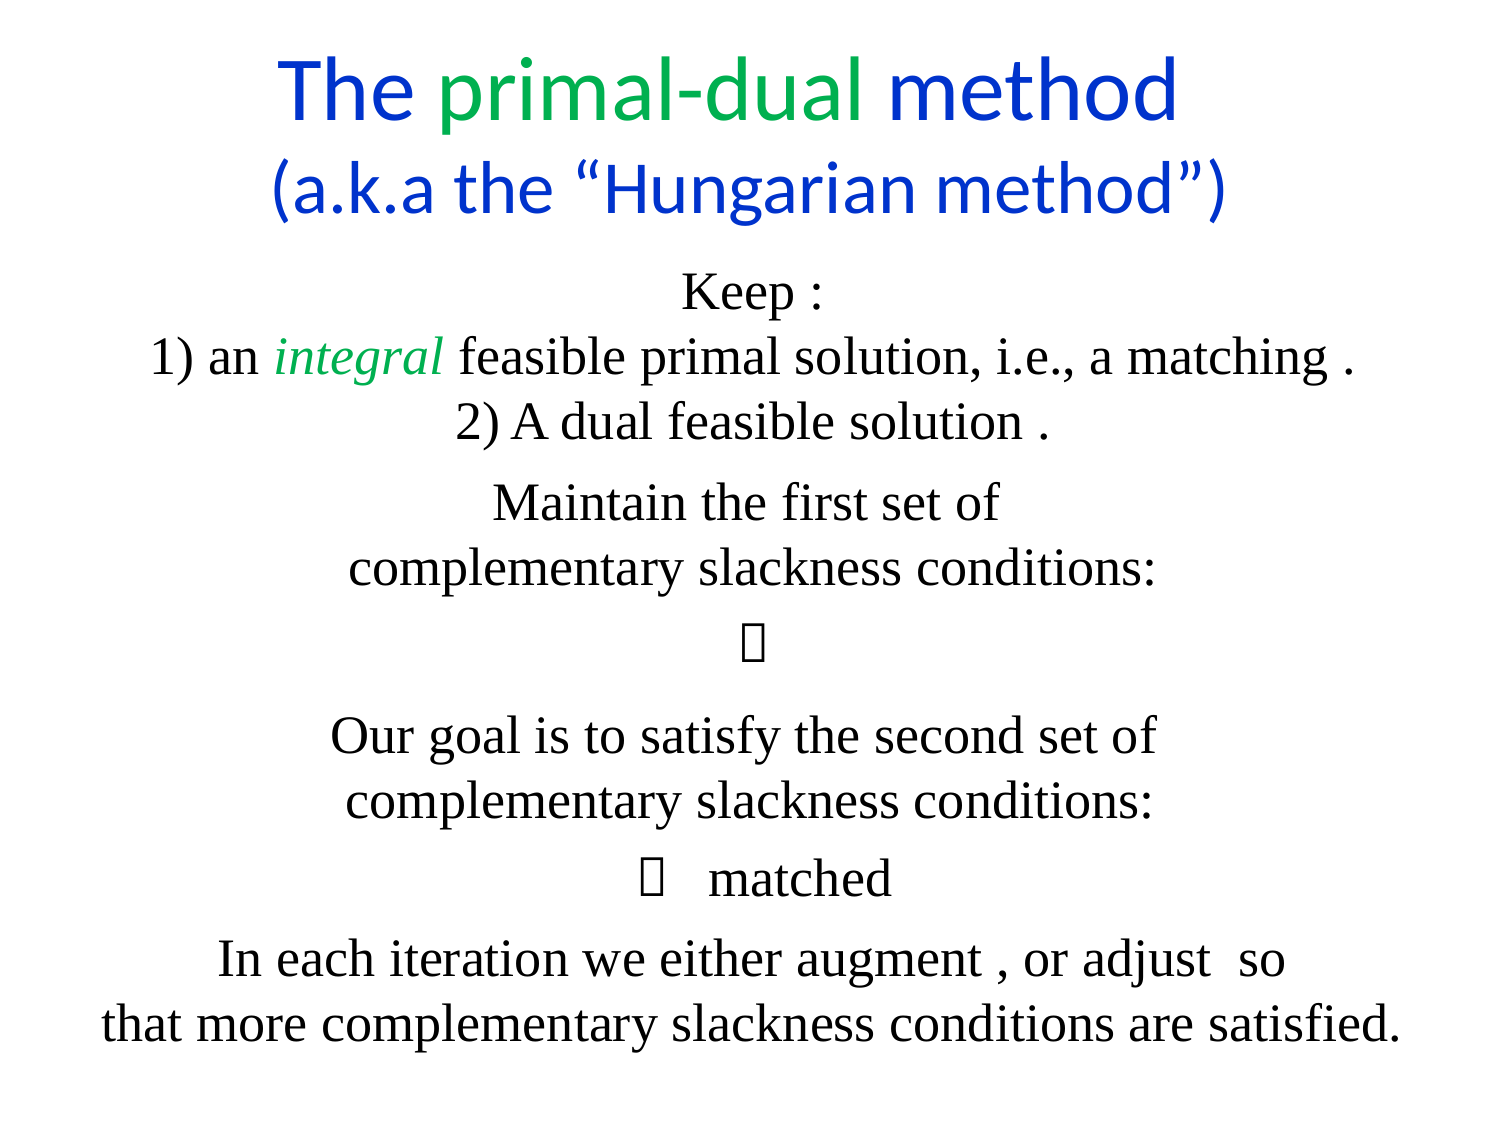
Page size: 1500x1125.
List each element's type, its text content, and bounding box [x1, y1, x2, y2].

text_box The primal-dual method (a.k.a the “Hungarian method”) [0, 28, 1500, 229]
